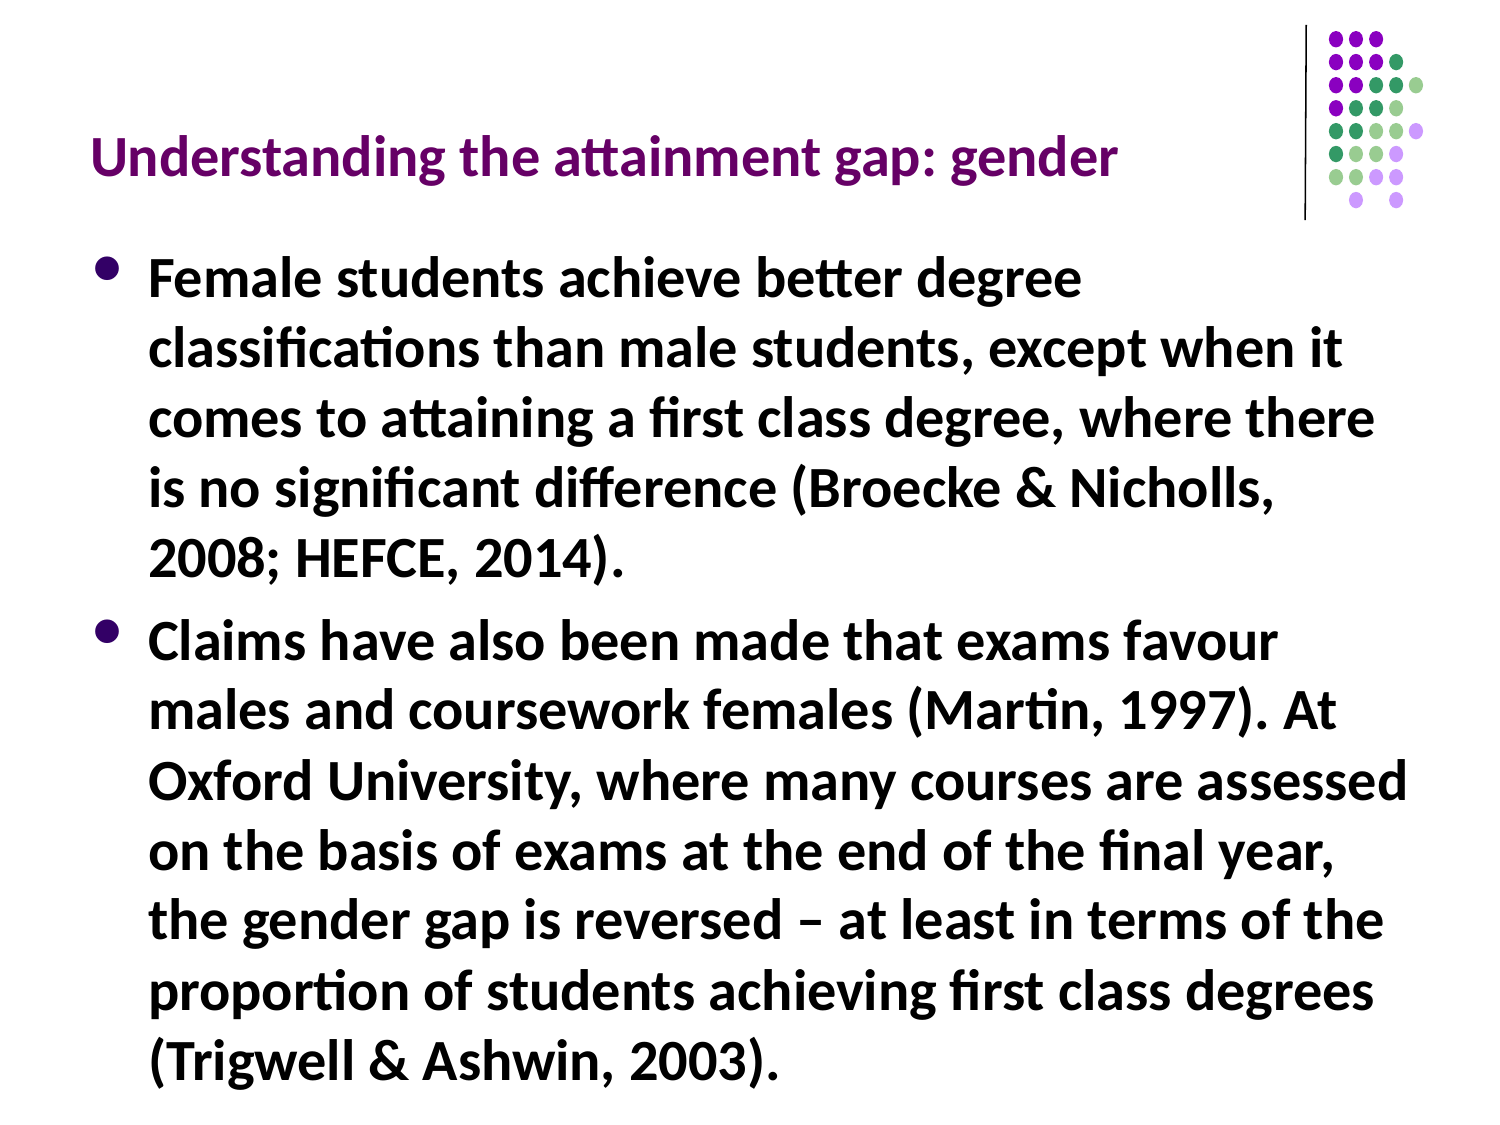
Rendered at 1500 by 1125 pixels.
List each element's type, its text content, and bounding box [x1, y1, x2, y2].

title Understanding the attainment gap: gender [74, 19, 1313, 197]
list Female students achieve better degree classifications than male students, except when it comes to attaining a first class degree, where there is no significant difference (Broecke & Nicholls, 2008; HEFCE, 2014). Claims have also been made that exams favour males and coursework females (Martin, 1997). At Oxford University, where many courses are assessed on the basis of exams at the end of the final year, the gender gap is reversed – at least in terms of the proportion of students achieving first class degrees (Trigwell & Ashwin, 2003). [76, 231, 1428, 1018]
